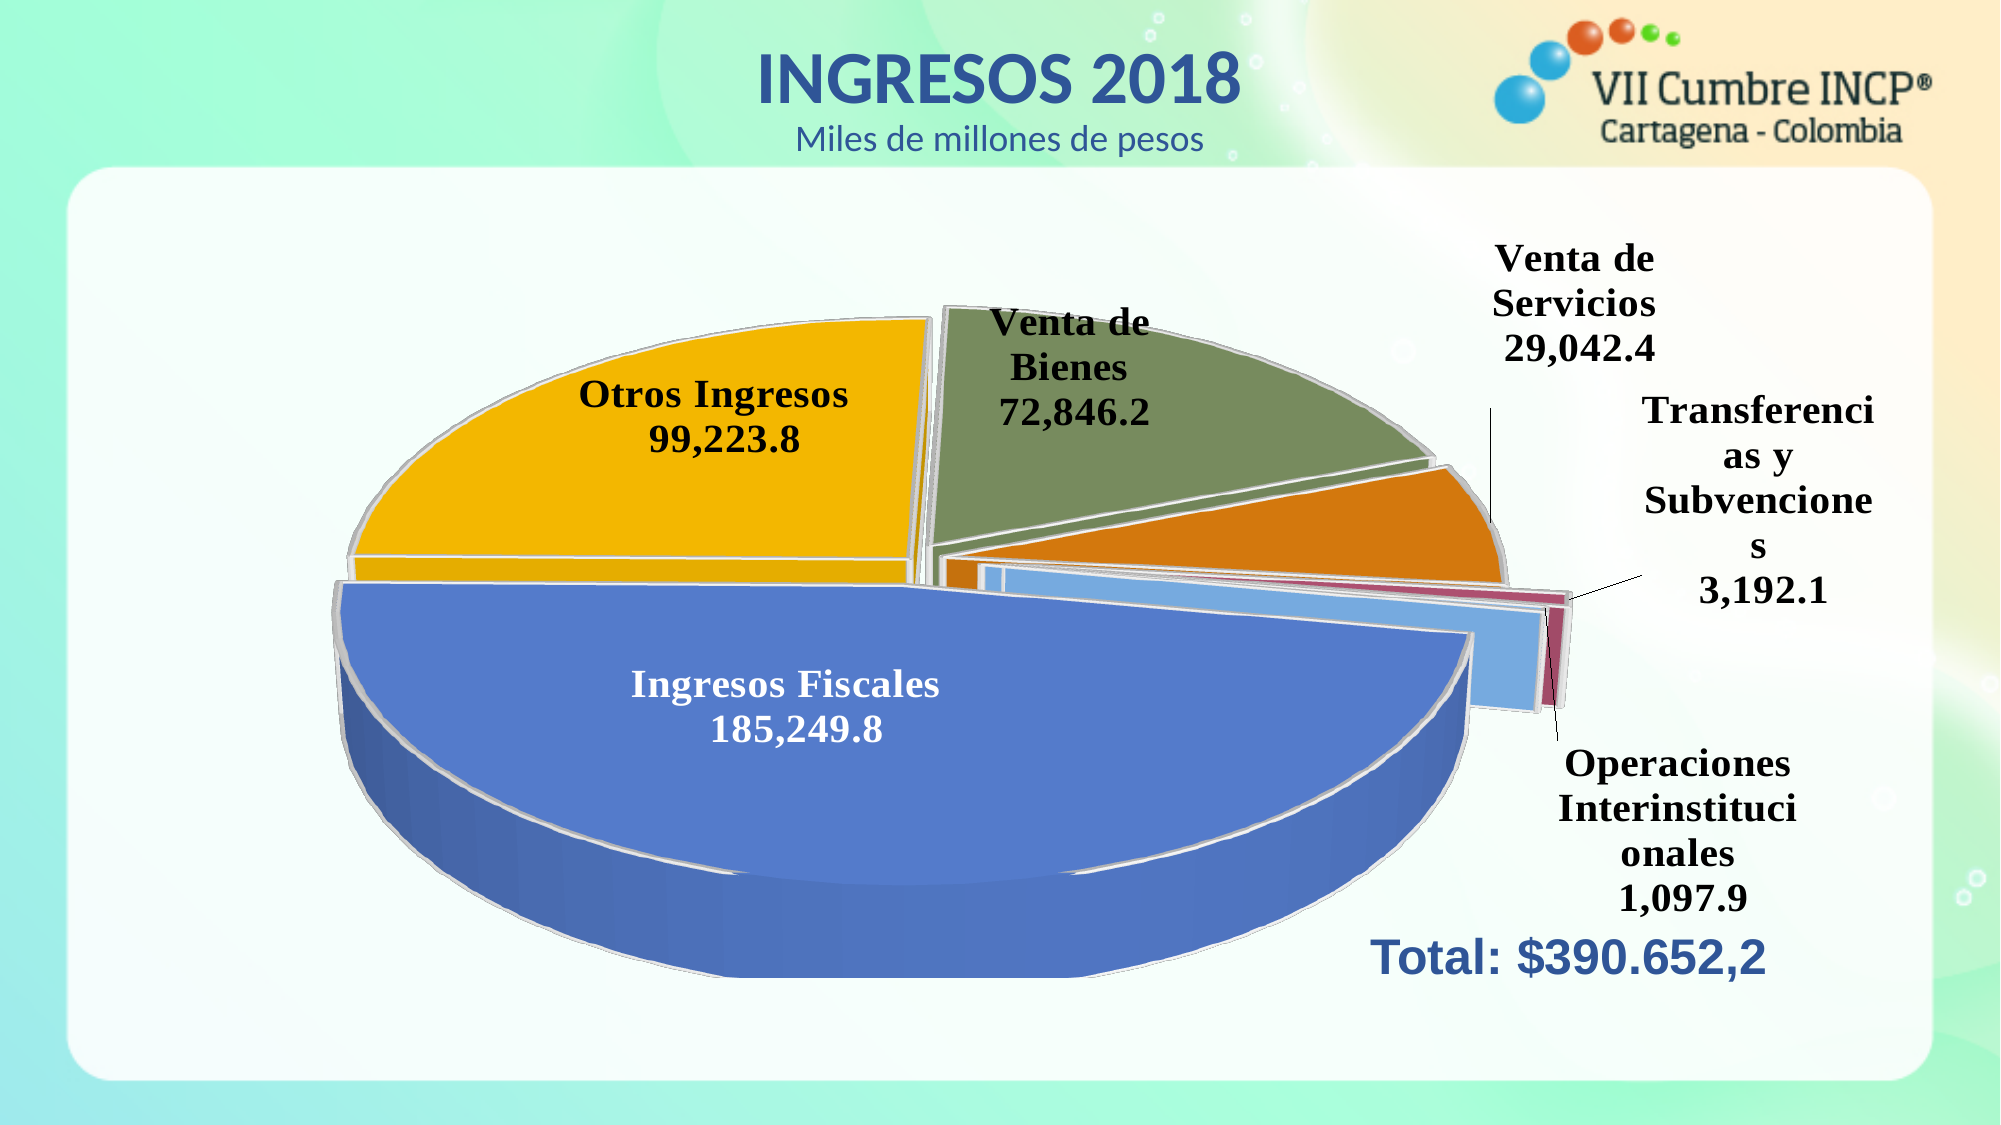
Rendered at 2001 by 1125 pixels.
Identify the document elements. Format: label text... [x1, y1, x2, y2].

chart [67, 170, 1933, 1080]
picture [0, 0, 2001, 1125]
title INGRESOS 2018 Miles de millones de pesos [0, 28, 2000, 171]
